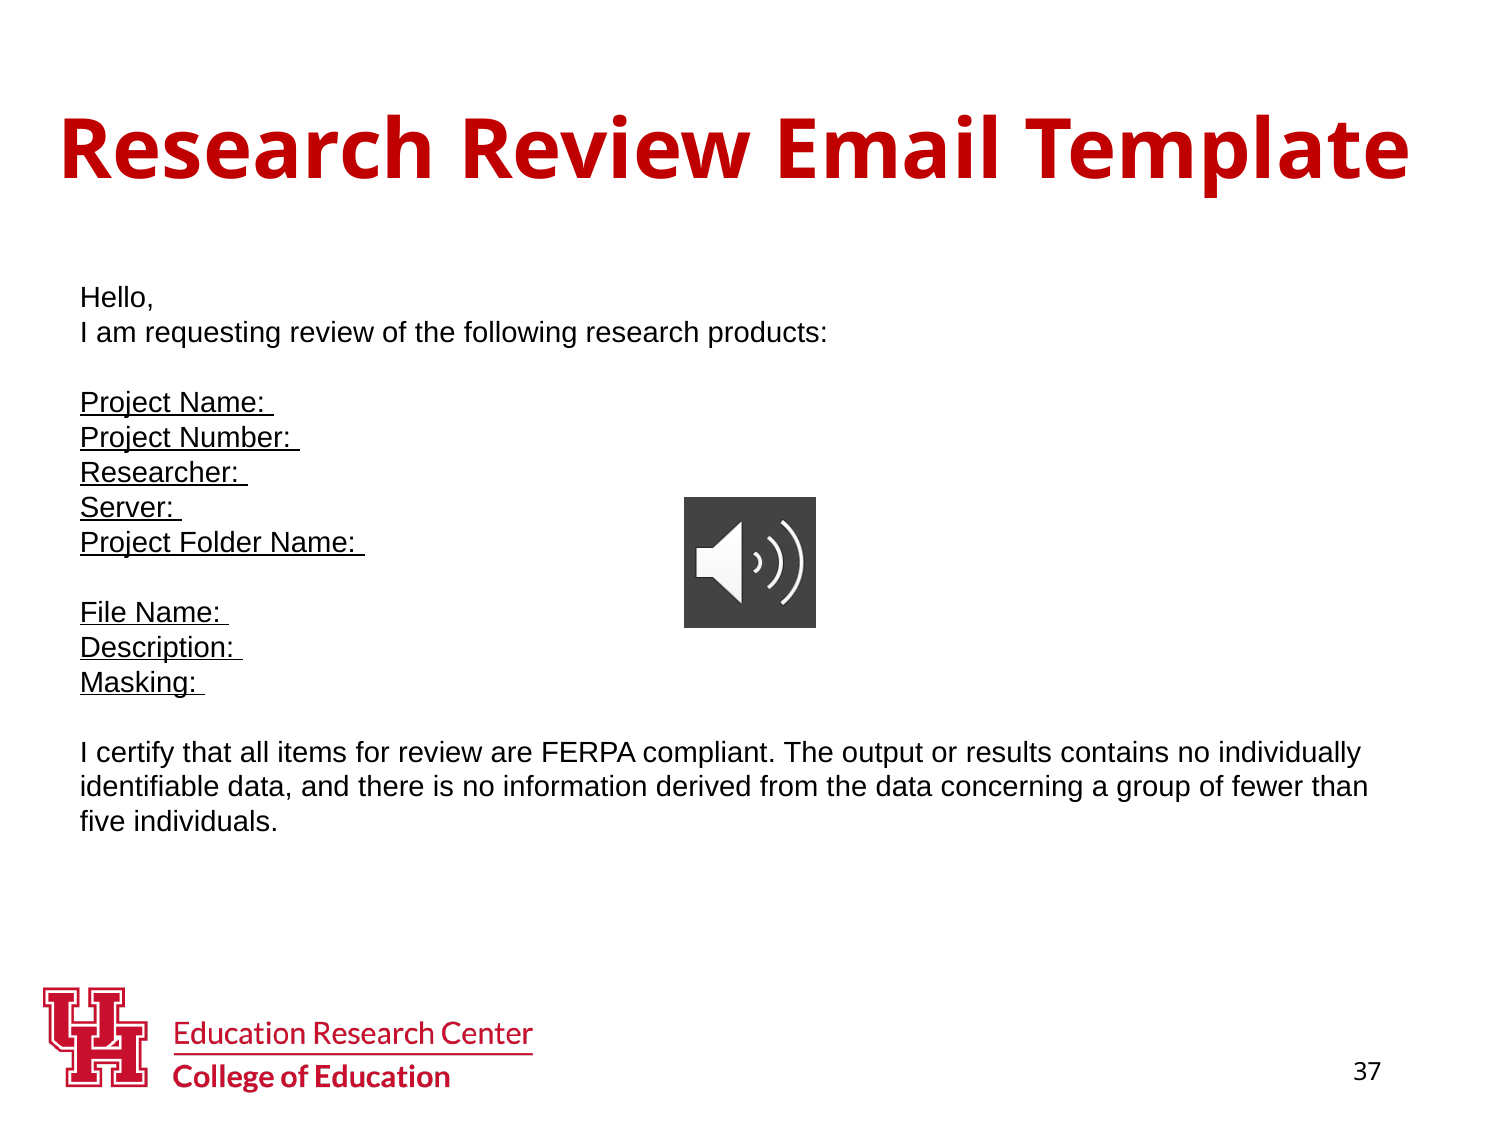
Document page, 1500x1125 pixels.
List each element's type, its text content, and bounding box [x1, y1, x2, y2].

picture [683, 495, 817, 630]
title Research Review Email Template [42, 82, 1460, 222]
picture [42, 983, 534, 1098]
slide_number 37 [1059, 1042, 1397, 1103]
text_box Hello, I am requesting review of the following research products: Project Name: Project Number: Researcher: Server: Project Folder Name: File Name: Description: Masking: I certify that all items for review are FERPA compliant. The output or results contains no individually identifiable data, and there is no information derived from the data concerning a group of fewer than five individuals. [65, 270, 1437, 880]
